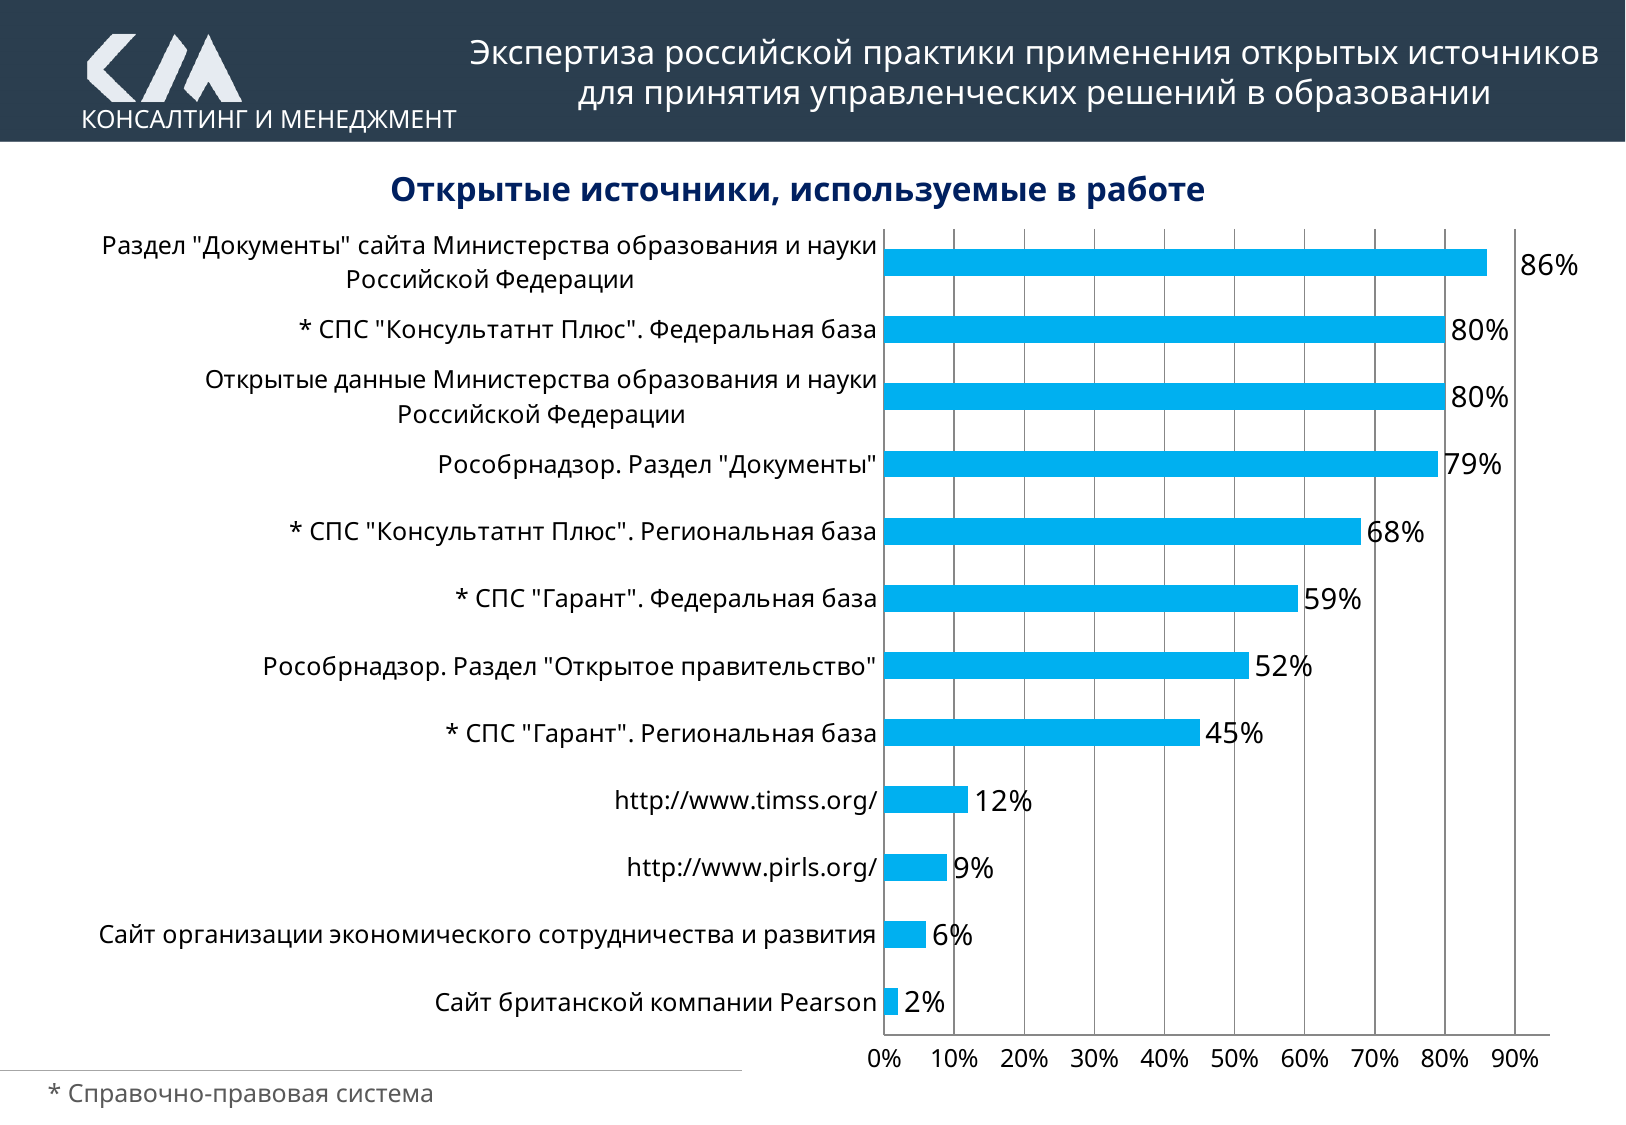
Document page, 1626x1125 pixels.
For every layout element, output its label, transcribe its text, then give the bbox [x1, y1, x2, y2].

picture [0, 0, 446, 142]
text_box Открытые источники, используемые в работе [375, 160, 1427, 208]
text_box Экспертиза российской практики применения открытых источников для принятия управленческих решений в образовании [446, 0, 1625, 142]
text_box * Справочно-правовая система [32, 1079, 765, 1116]
chart [68, 210, 1581, 1094]
